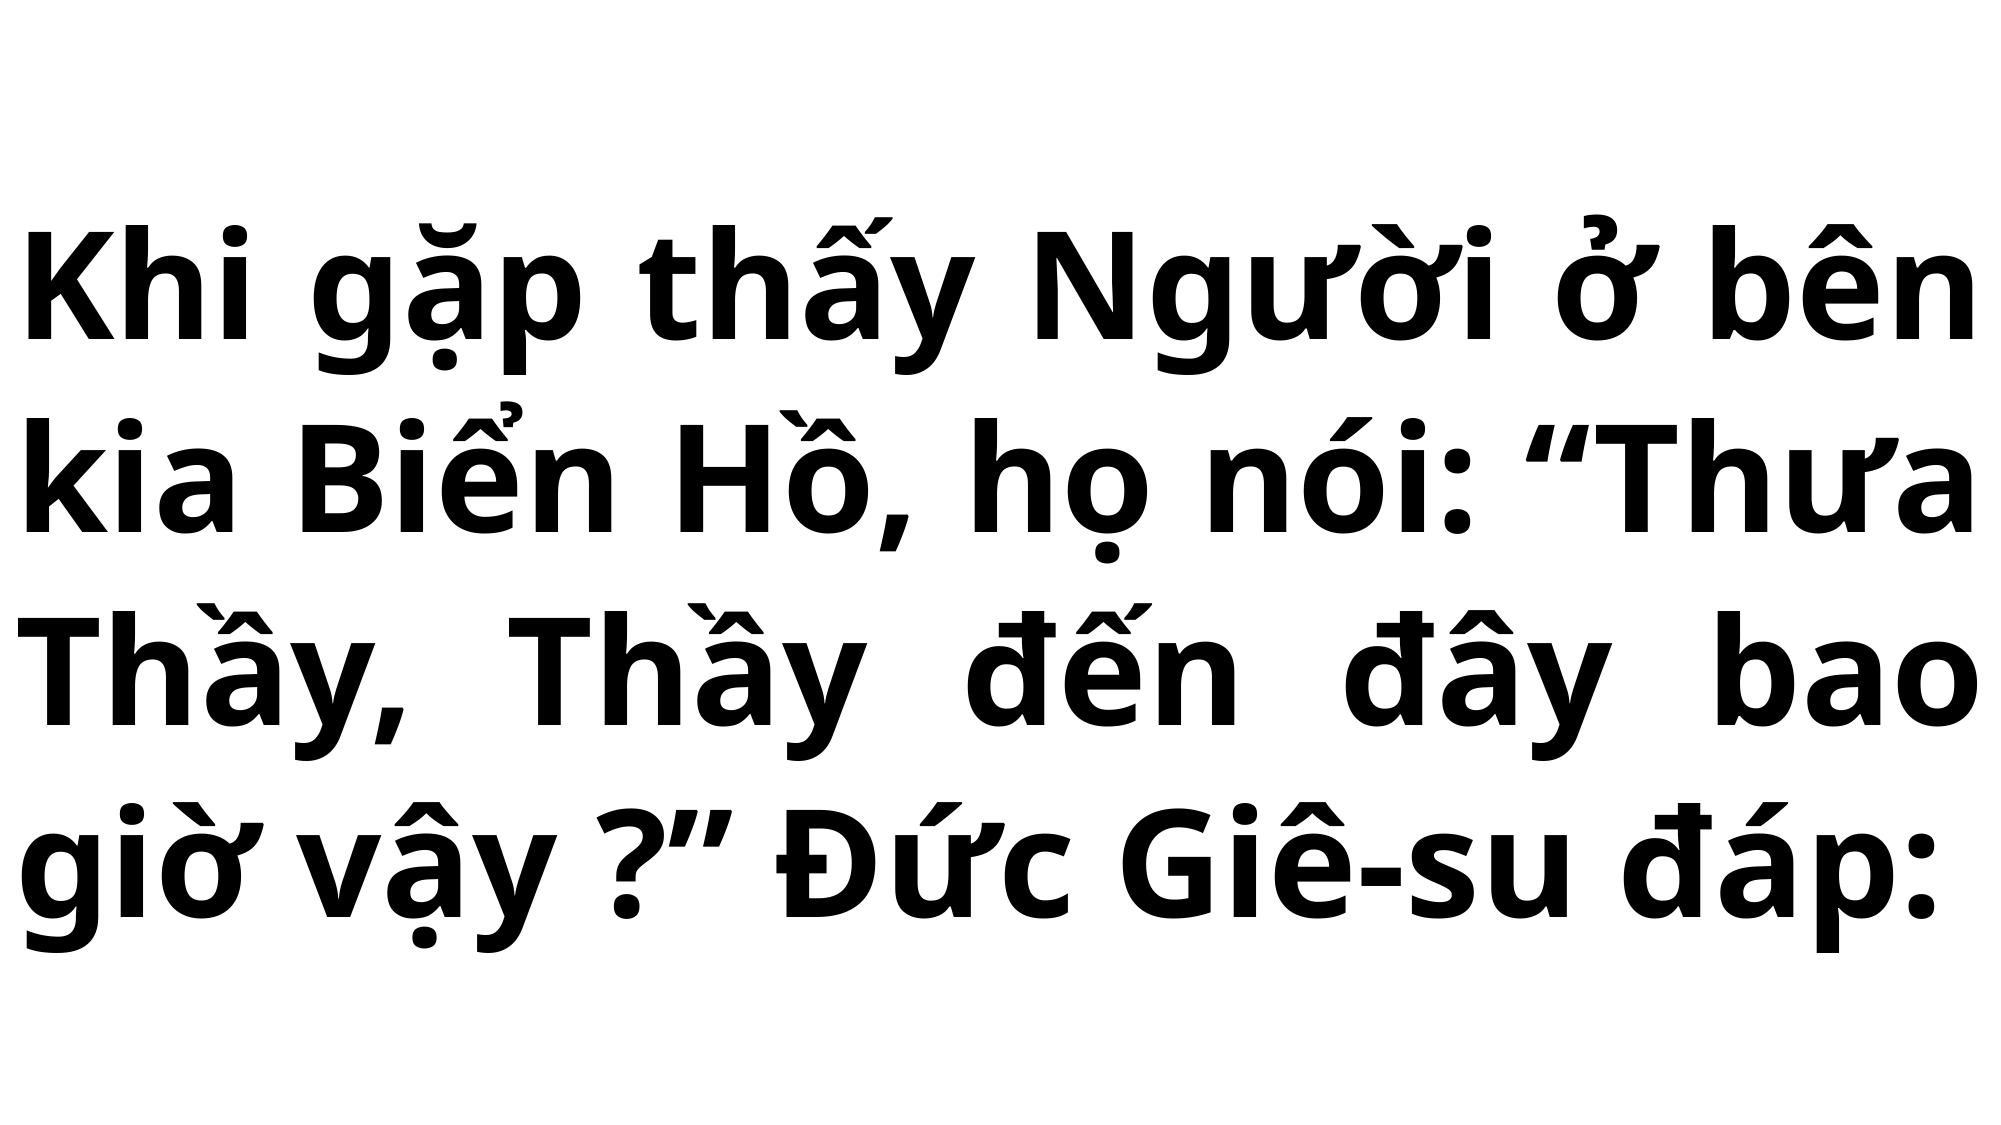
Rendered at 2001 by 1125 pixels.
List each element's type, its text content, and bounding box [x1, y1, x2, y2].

title Khi gặp thấy Người ở bên kia Biển Hồ, họ nói: “Thưa Thầy, Thầy đến đây bao giờ vậy ?” Đức Giê-su đáp: [0, 0, 2000, 1125]
